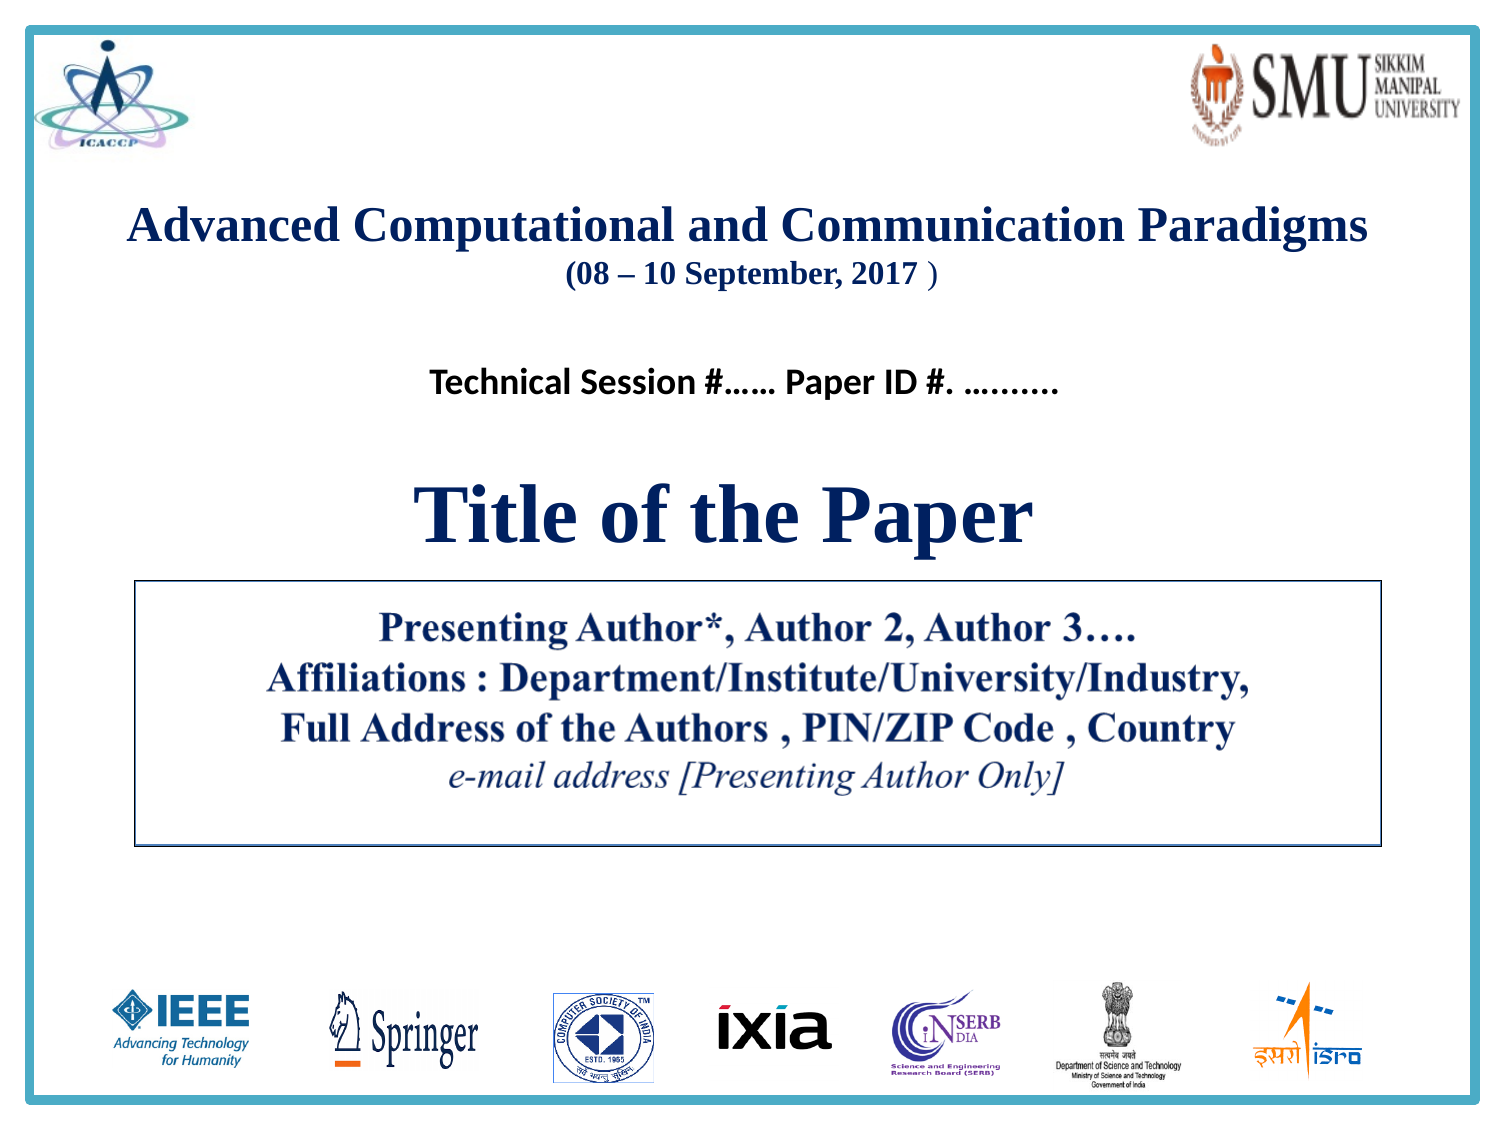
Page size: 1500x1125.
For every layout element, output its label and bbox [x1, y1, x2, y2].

picture [112, 989, 250, 1068]
picture [328, 989, 480, 1072]
picture [1053, 980, 1183, 1093]
picture [1249, 980, 1363, 1081]
picture [133, 580, 1382, 847]
picture [553, 993, 655, 1083]
picture [891, 987, 1005, 1079]
picture [1187, 31, 1463, 163]
text_box [28, 28, 1477, 1102]
picture [29, 29, 196, 163]
picture [708, 972, 840, 1081]
